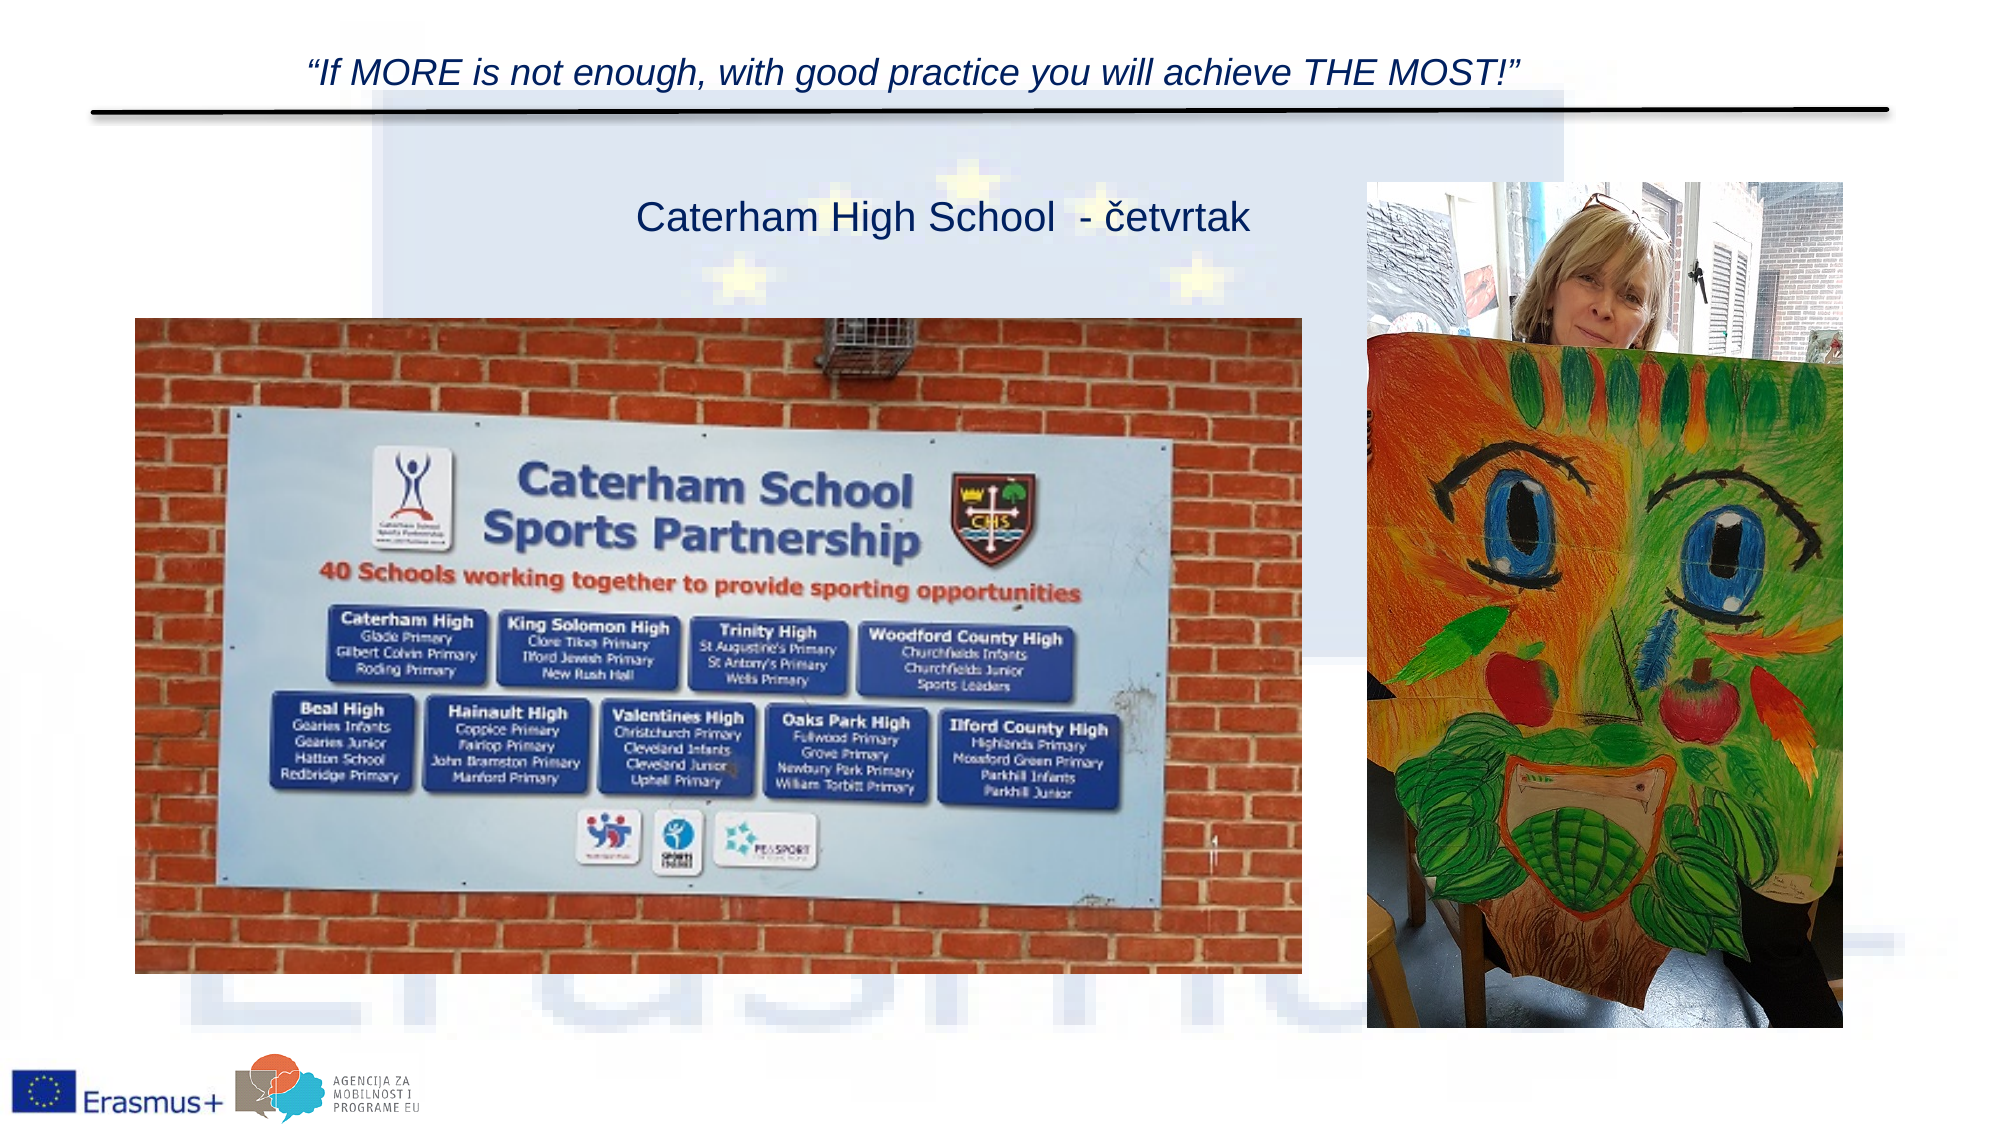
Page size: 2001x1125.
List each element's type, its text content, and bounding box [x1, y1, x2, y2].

text_box “If MORE is not enough, with good practice you will achieve THE MOST!” [280, 40, 1944, 101]
picture [1366, 182, 1844, 1028]
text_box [92, 109, 1888, 113]
picture [135, 317, 1303, 974]
picture [0, 1053, 419, 1125]
text_box Caterham High School - četvrtak [621, 182, 1267, 248]
